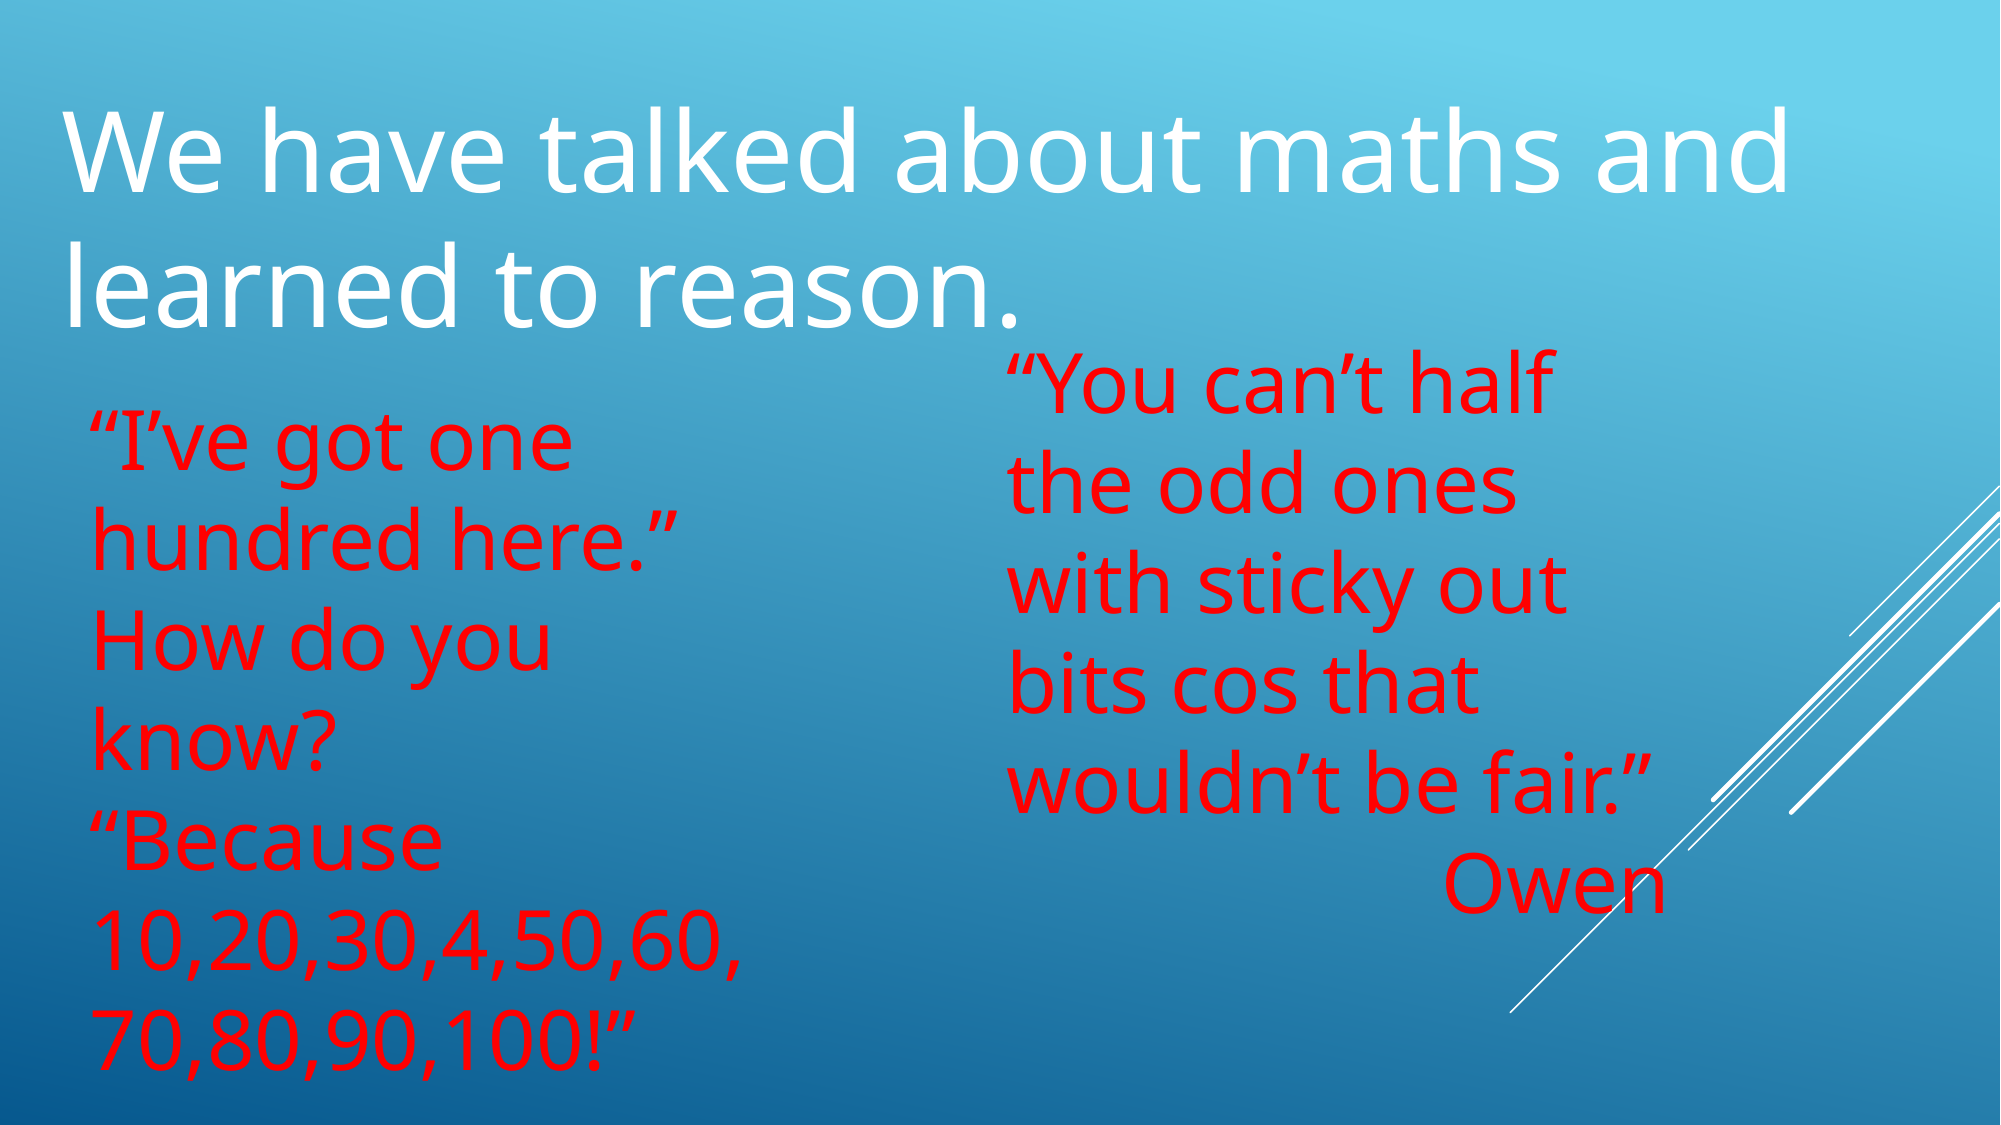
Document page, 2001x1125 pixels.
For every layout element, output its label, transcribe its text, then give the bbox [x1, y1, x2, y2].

text_box “You can’t half the odd ones with sticky out bits cos that wouldn’t be fair.” Owen [991, 322, 1696, 1038]
text_box We have talked about maths and learned to reason. [46, 72, 1938, 358]
text_box “I’ve got one hundred here.” How do you know? “Because 10,20,30,4,50,60,70,80,90,100!” Joanna [74, 380, 779, 1125]
